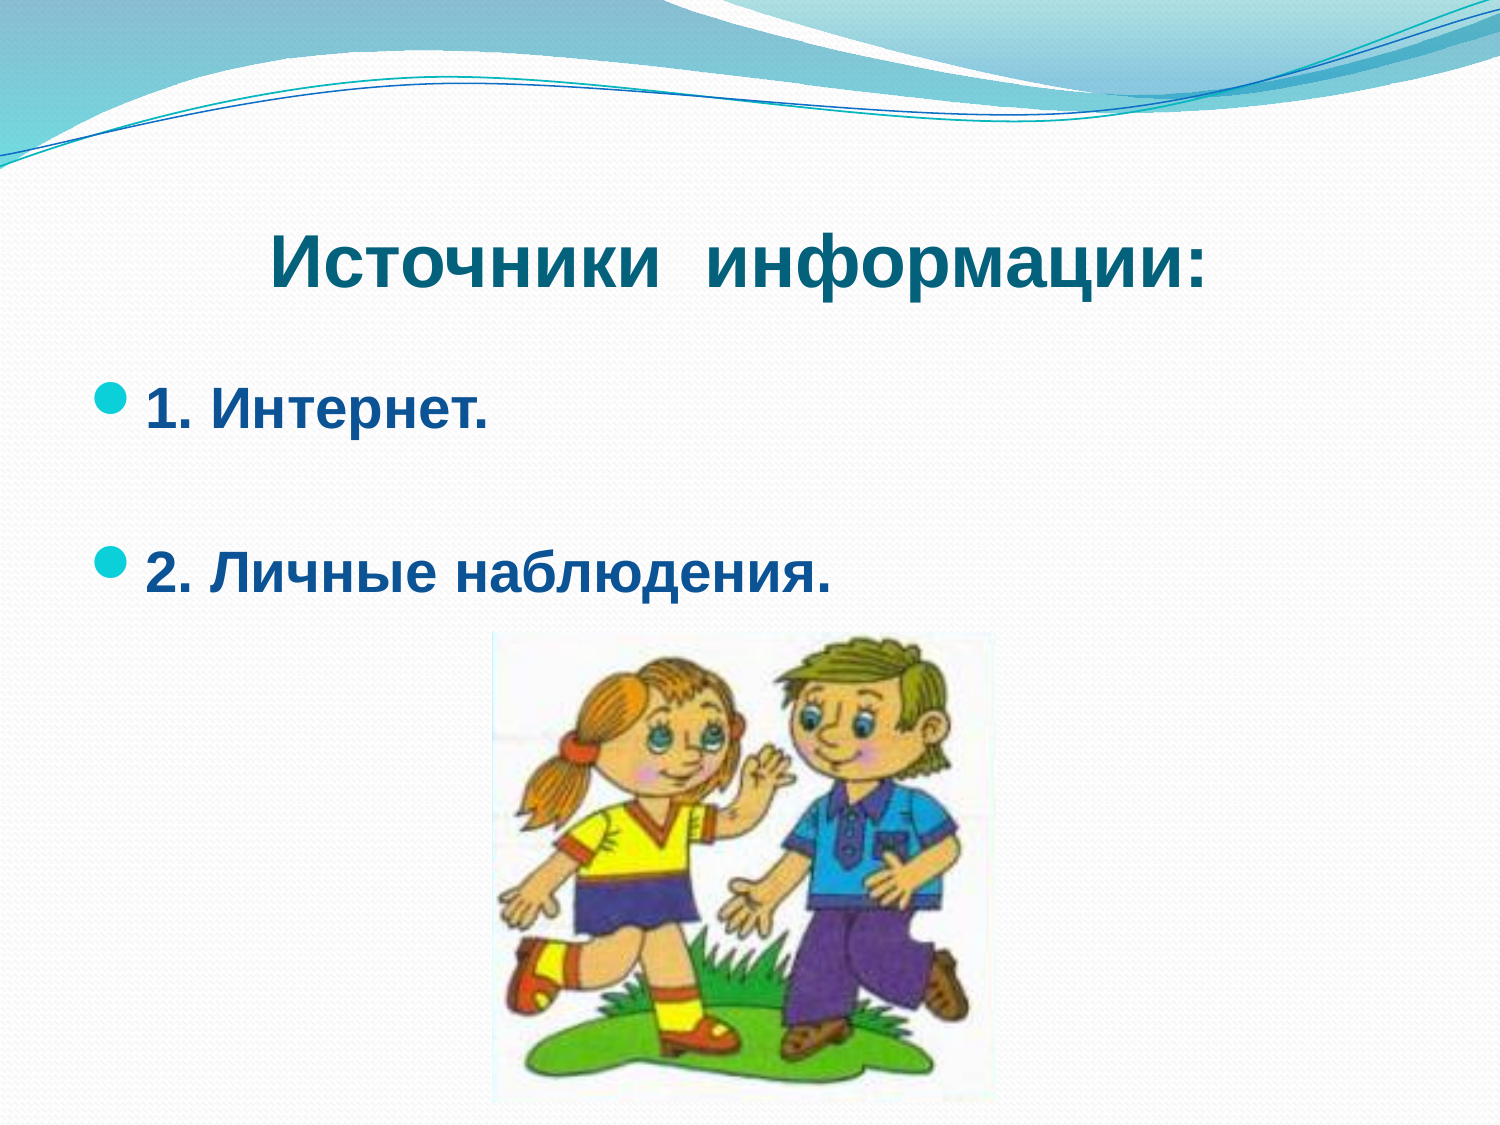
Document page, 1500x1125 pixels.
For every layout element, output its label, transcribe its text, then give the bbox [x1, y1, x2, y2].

list 1. Интернет. 2. Личные наблюдения. [75, 363, 1425, 715]
title Источники информации: [75, 115, 1425, 303]
picture [491, 632, 997, 1102]
